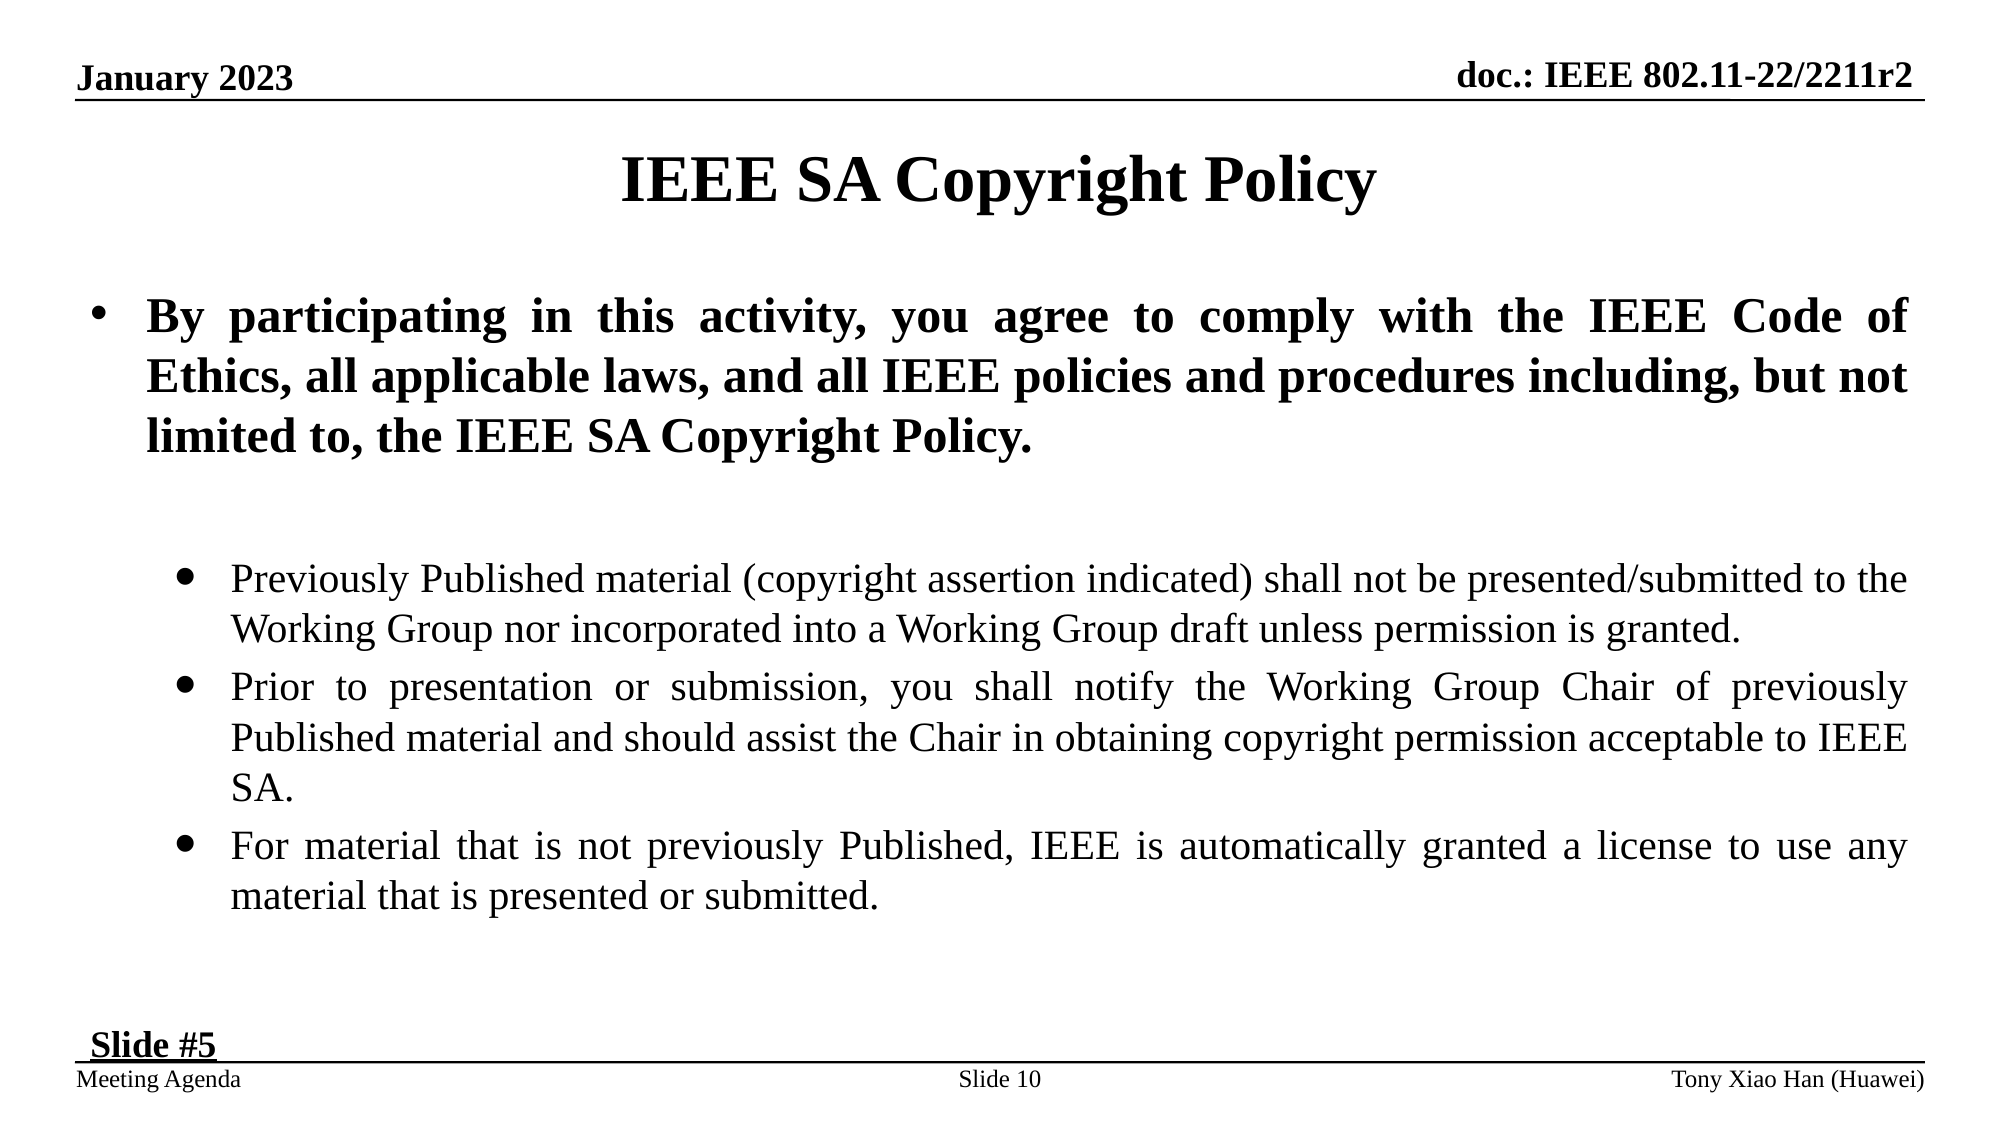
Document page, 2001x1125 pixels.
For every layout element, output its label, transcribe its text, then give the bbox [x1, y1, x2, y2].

list By participating in this activity, you agree to comply with the IEEE Code of Ethics, all applicable laws, and all IEEE policies and procedures including, but not limited to, the IEEE SA Copyright Policy. Previously Published material (copyright assertion indicated) shall not be presented/submitted to the Working Group nor incorporated into a Working Group draft unless permission is granted. Prior to presentation or submission, you shall notify the Working Group Chair of previously Published material and should assist the Chair in obtaining copyright permission acceptable to IEEE SA. For material that is not previously Published, IEEE is automatically granted a license to use any material that is presented or submitted. [75, 275, 1925, 1038]
text_box Slide #5 [75, 1012, 232, 1073]
text_box IEEE SA Copyright Policy [362, 87, 1638, 263]
